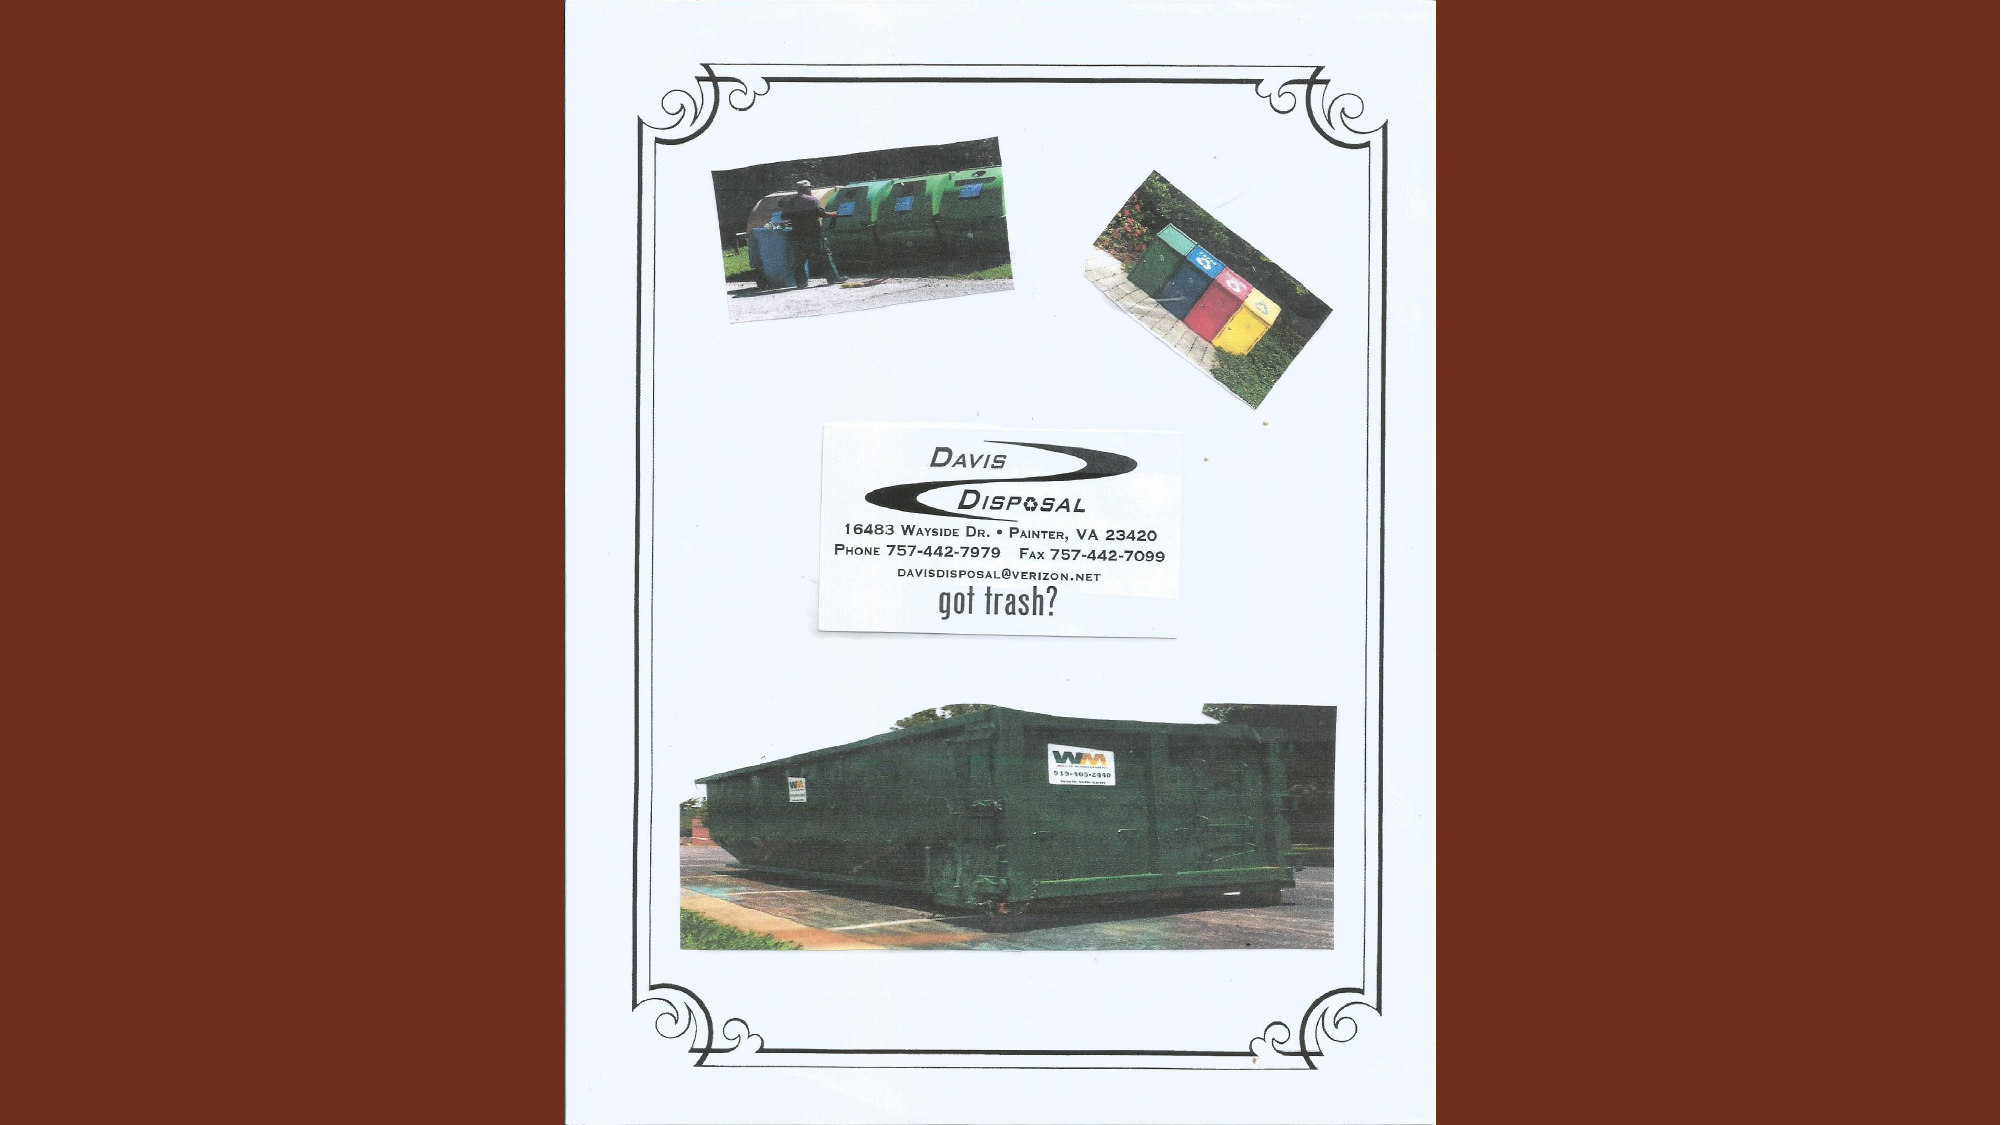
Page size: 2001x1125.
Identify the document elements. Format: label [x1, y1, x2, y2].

picture [564, 0, 1436, 1125]
